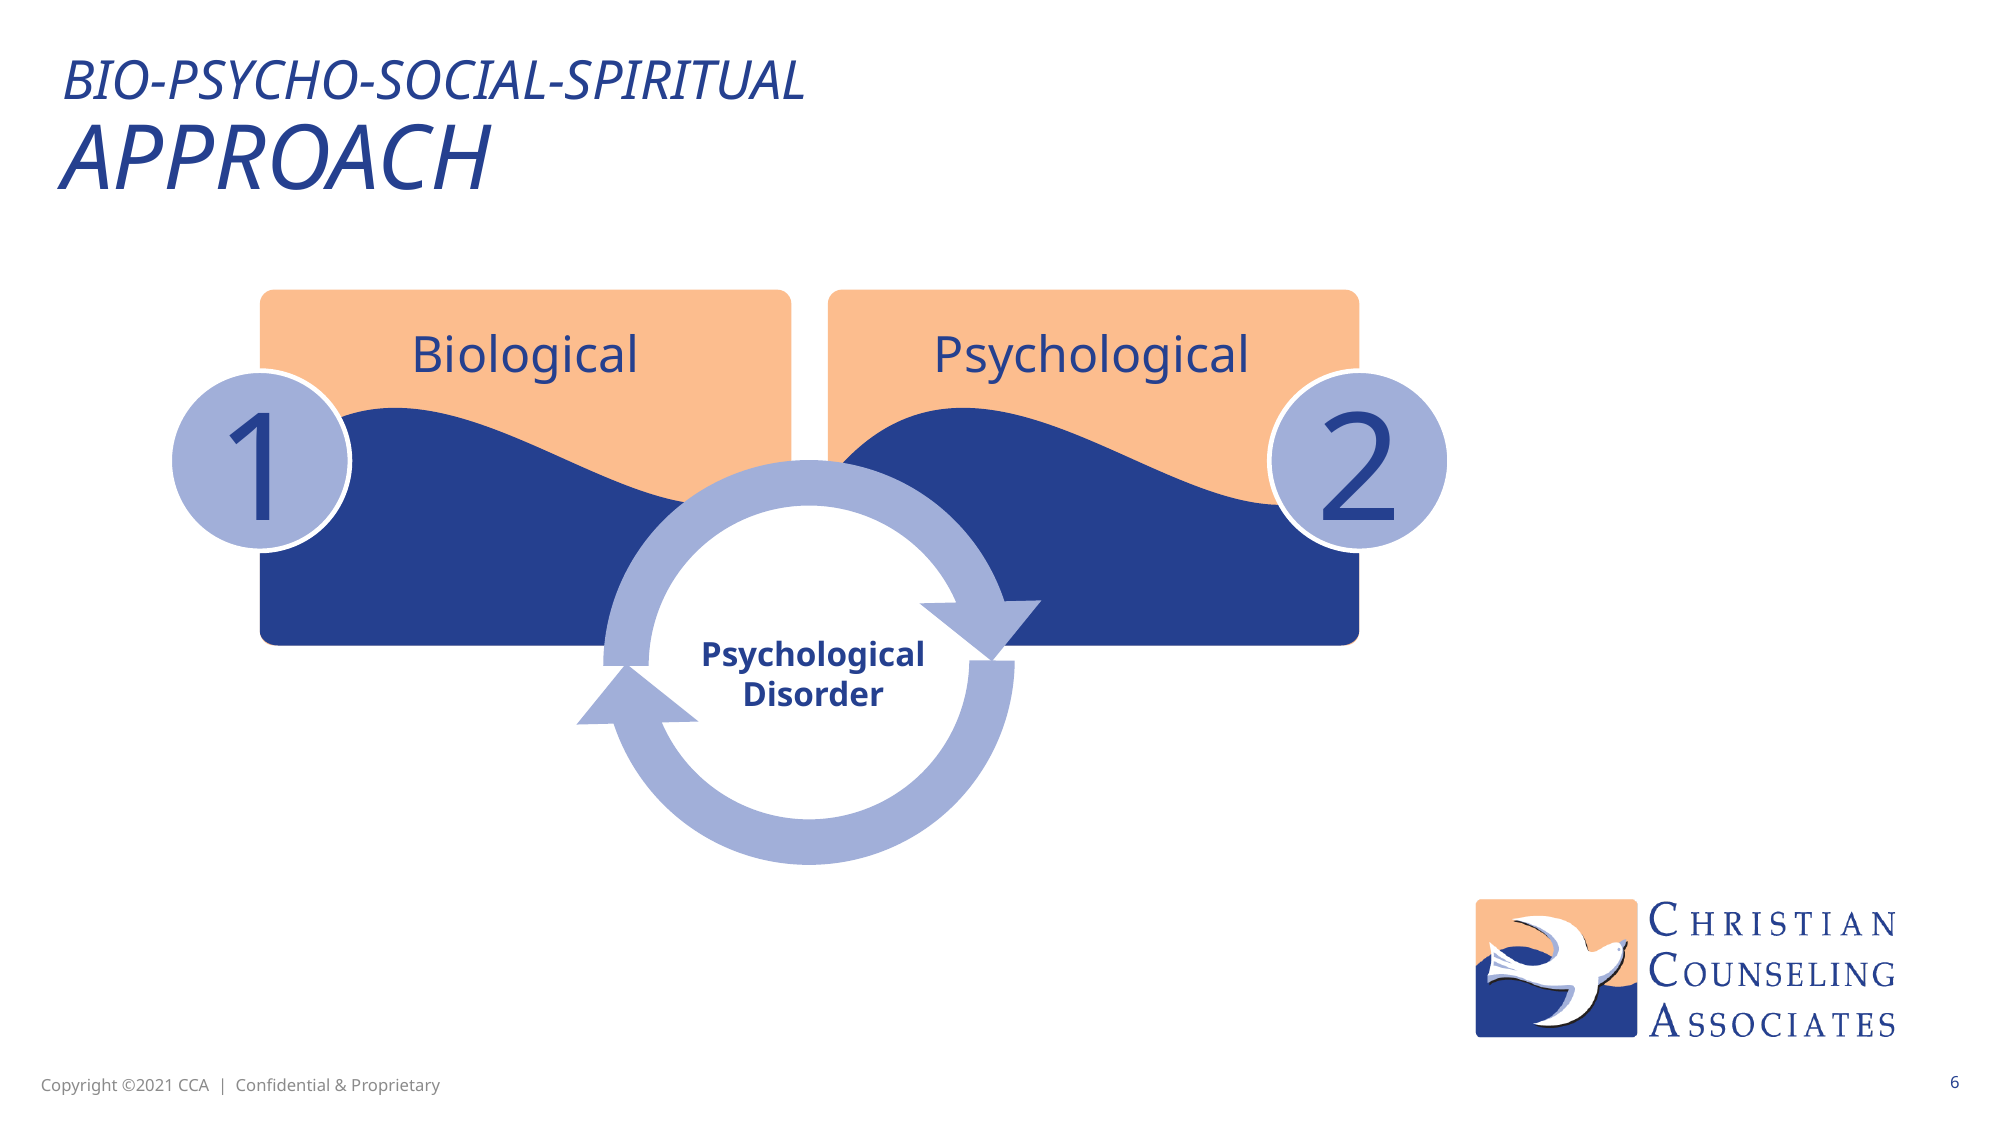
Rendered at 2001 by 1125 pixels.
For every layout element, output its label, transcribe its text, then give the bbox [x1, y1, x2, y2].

title Bio-psycho-social-Spiritual APPROACH [47, 45, 1623, 218]
footer Copyright ©2021 CCA | Confidential & Proprietary [25, 1051, 1000, 1102]
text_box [136, 289, 792, 646]
slide_number 6 [1892, 1051, 1975, 1103]
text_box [564, 414, 1054, 911]
picture [1475, 899, 1896, 1040]
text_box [826, 289, 1450, 646]
